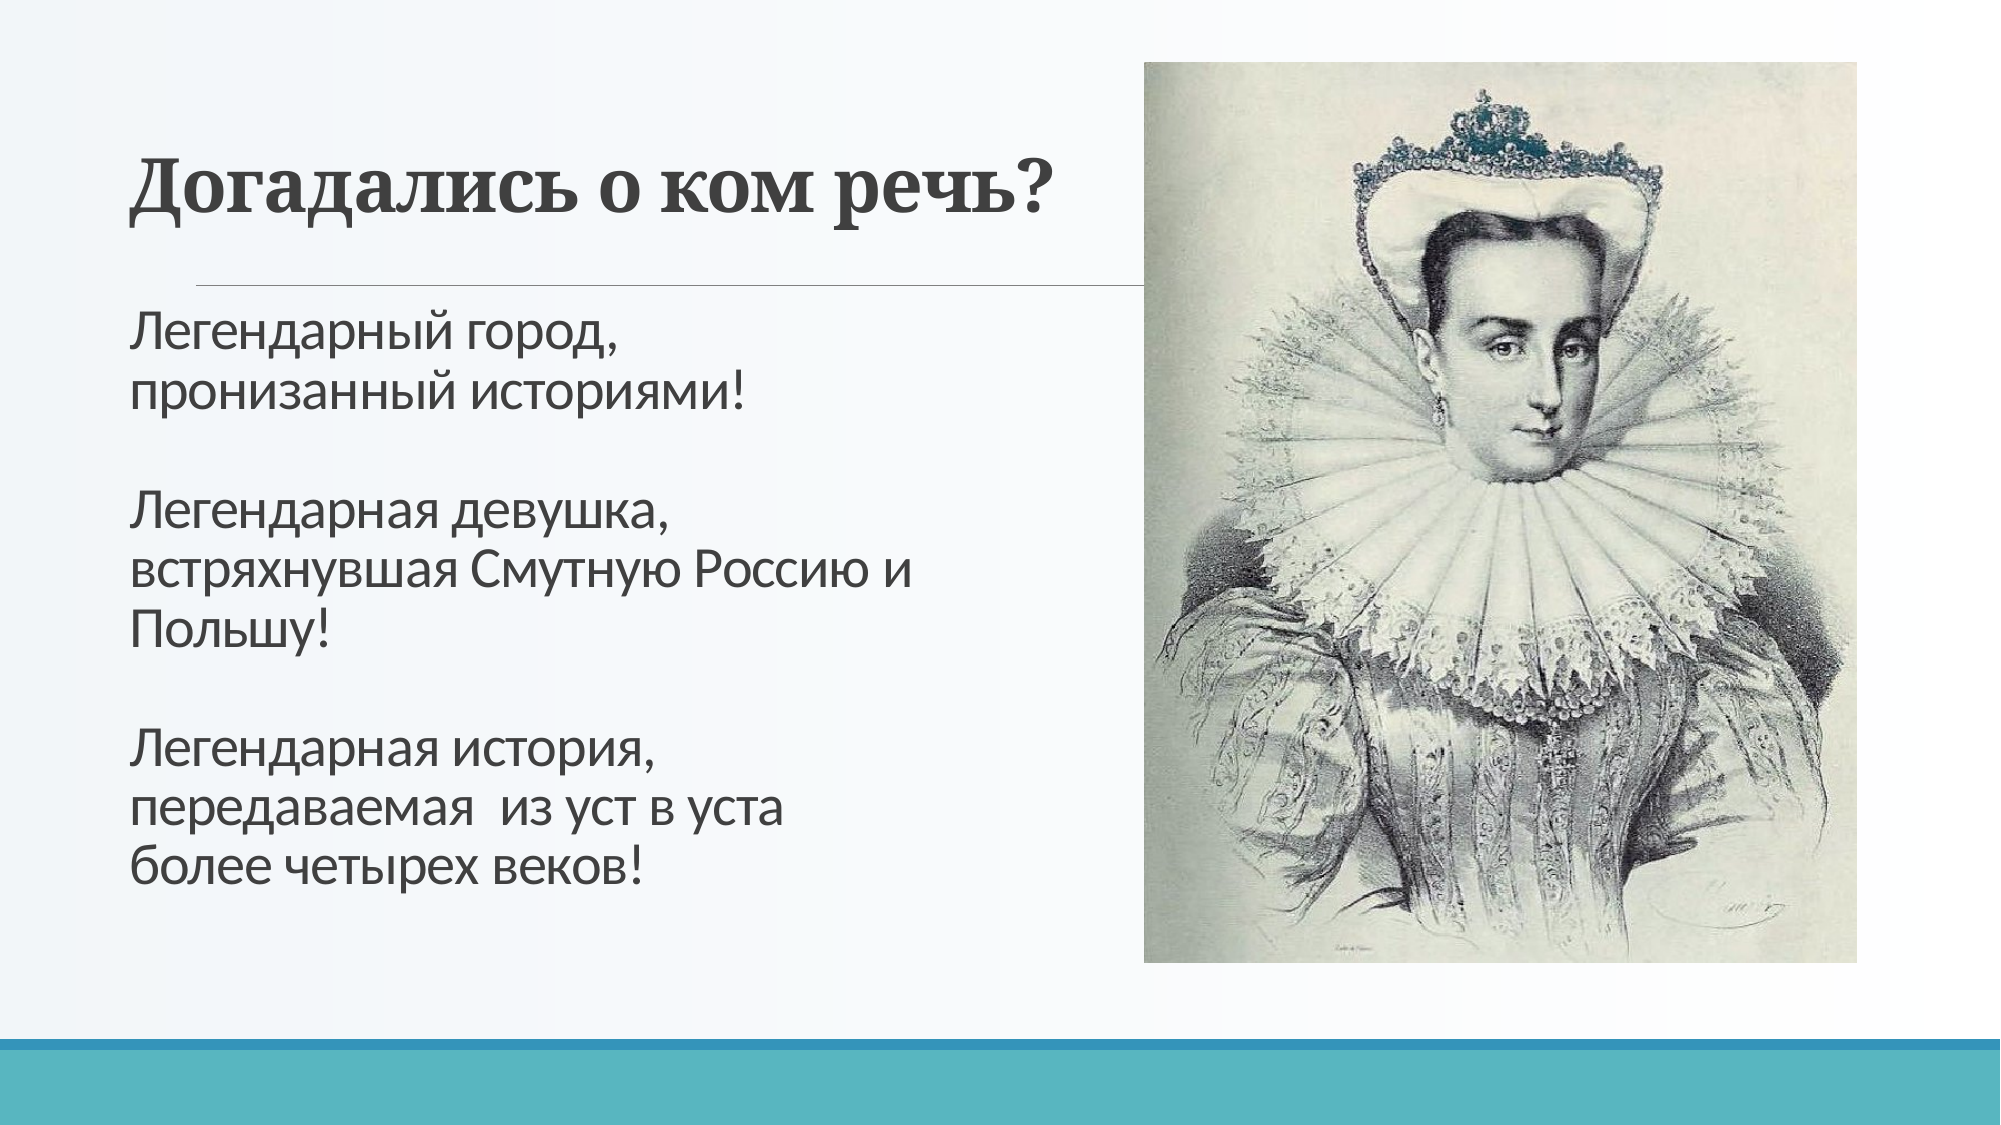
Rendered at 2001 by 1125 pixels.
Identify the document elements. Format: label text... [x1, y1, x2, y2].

picture [1143, 61, 1858, 964]
title Догадались о ком речь? [114, 34, 1830, 236]
text_box Легендарный город, пронизанный историями! ⠀ Легендарная девушка, встряхнувшая Смутную Россию и Польшу! ⠀ Легендарная история, передаваемая из уст в уста более четырех веков! [114, 293, 933, 943]
